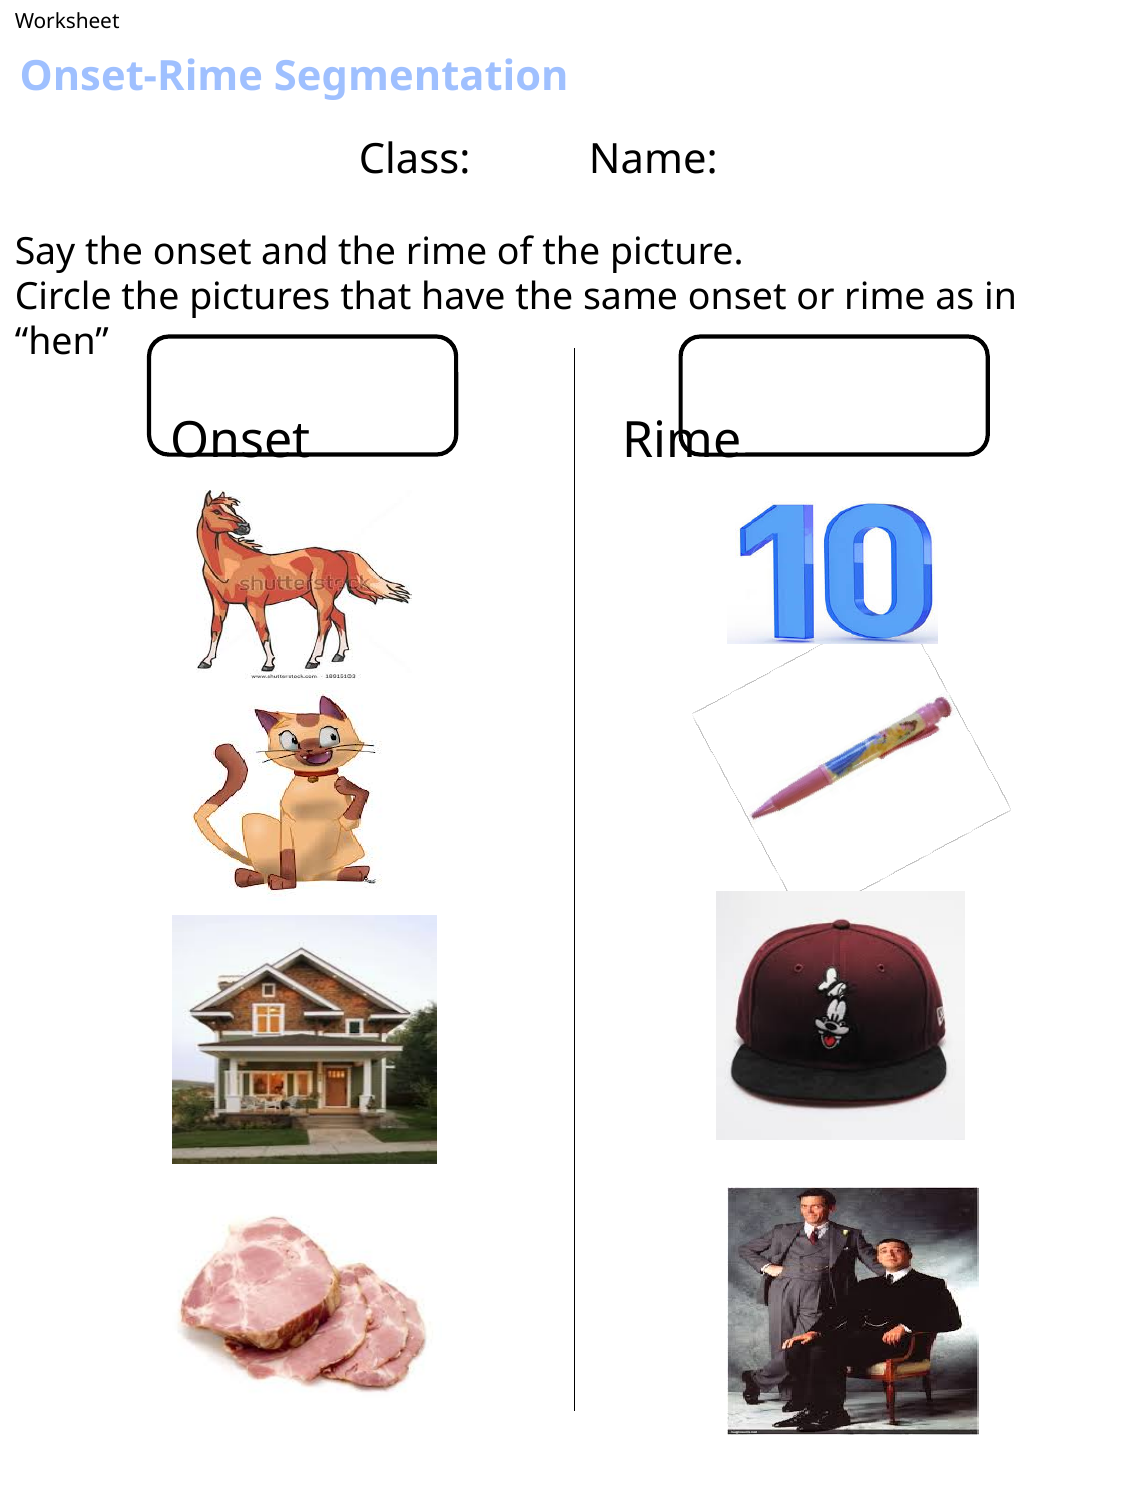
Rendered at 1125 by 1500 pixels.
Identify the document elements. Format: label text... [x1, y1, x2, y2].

picture [727, 1186, 979, 1436]
picture [196, 489, 412, 680]
picture [692, 501, 1010, 1140]
text_box [0, 0, 49, 27]
text_box [678, 334, 990, 457]
text_box Worksheet Class: Name: Say the onset and the rime of the picture. Circle the pictures that have the same onset or rime as in “hen” Onset Rime [0, 0, 1125, 475]
text_box [146, 334, 459, 457]
picture [172, 915, 437, 1164]
text_box Onset-Rime Segmentation [0, 41, 912, 107]
picture [172, 690, 421, 904]
picture [160, 1198, 464, 1400]
